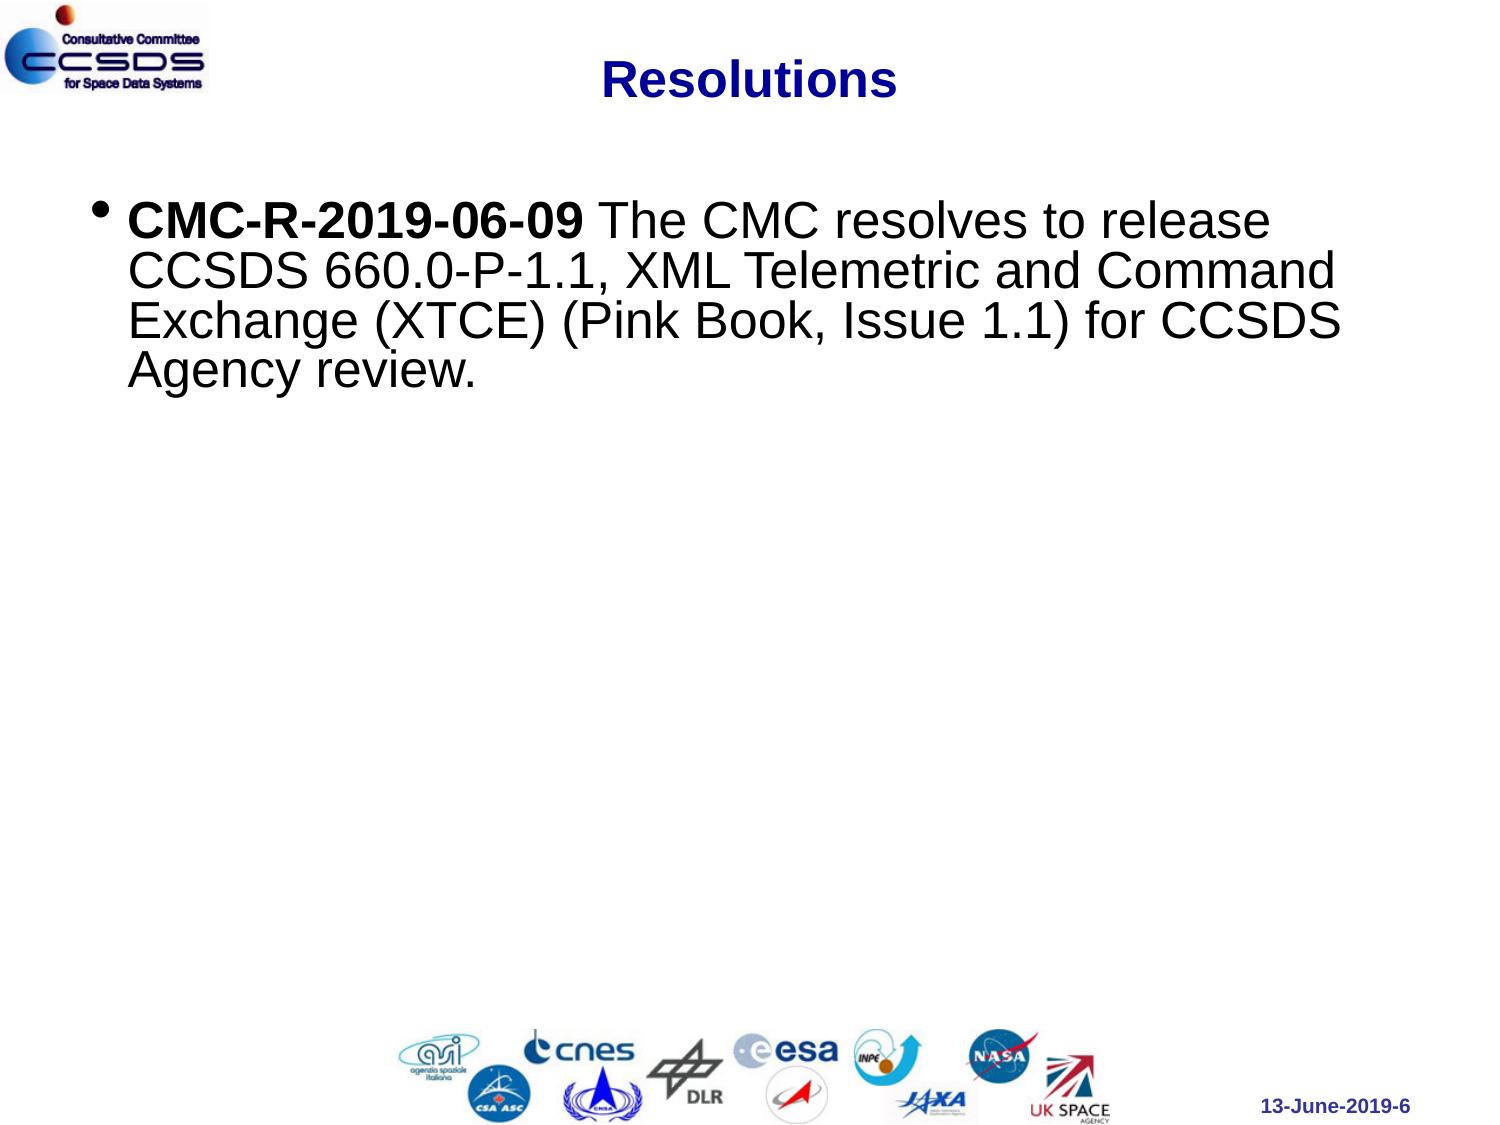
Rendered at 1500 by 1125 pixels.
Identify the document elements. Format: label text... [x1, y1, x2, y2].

picture [0, 2, 209, 94]
picture [397, 1029, 1110, 1124]
list CMC-R-2019-06-09 The CMC resolves to release CCSDS 660.0-P-1.1, XML Telemetric and Command Exchange (XTCE) (Pink Book, Issue 1.1) for CCSDS Agency review. [75, 190, 1412, 991]
title Resolutions [75, 45, 1425, 233]
